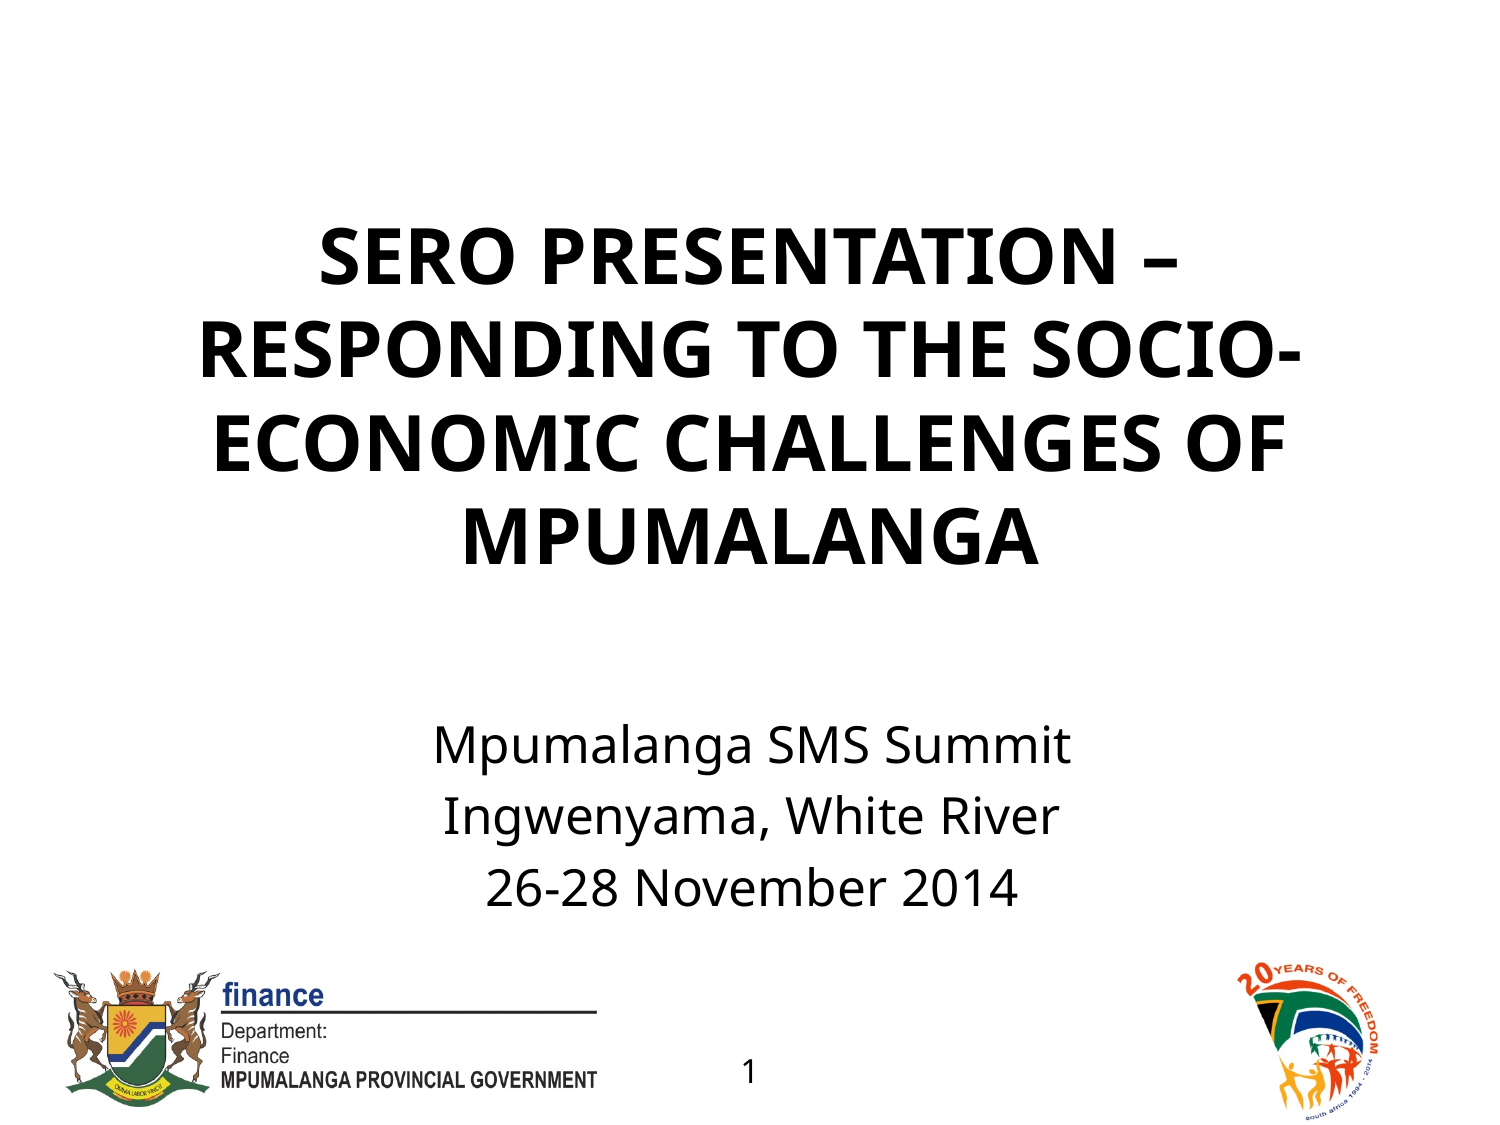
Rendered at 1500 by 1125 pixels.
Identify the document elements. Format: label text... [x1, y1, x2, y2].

picture [53, 968, 597, 1107]
footer 1 [512, 1042, 988, 1103]
title SERO PRESENTATION – RESPONDING TO THE SOCIO-ECONOMIC CHALLENGES OF MPUMALANGA [112, 196, 1388, 591]
picture [1201, 960, 1412, 1125]
subtitle Mpumalanga SMS Summit Ingwenyama, White River 26-28 November 2014 [230, 704, 1275, 925]
